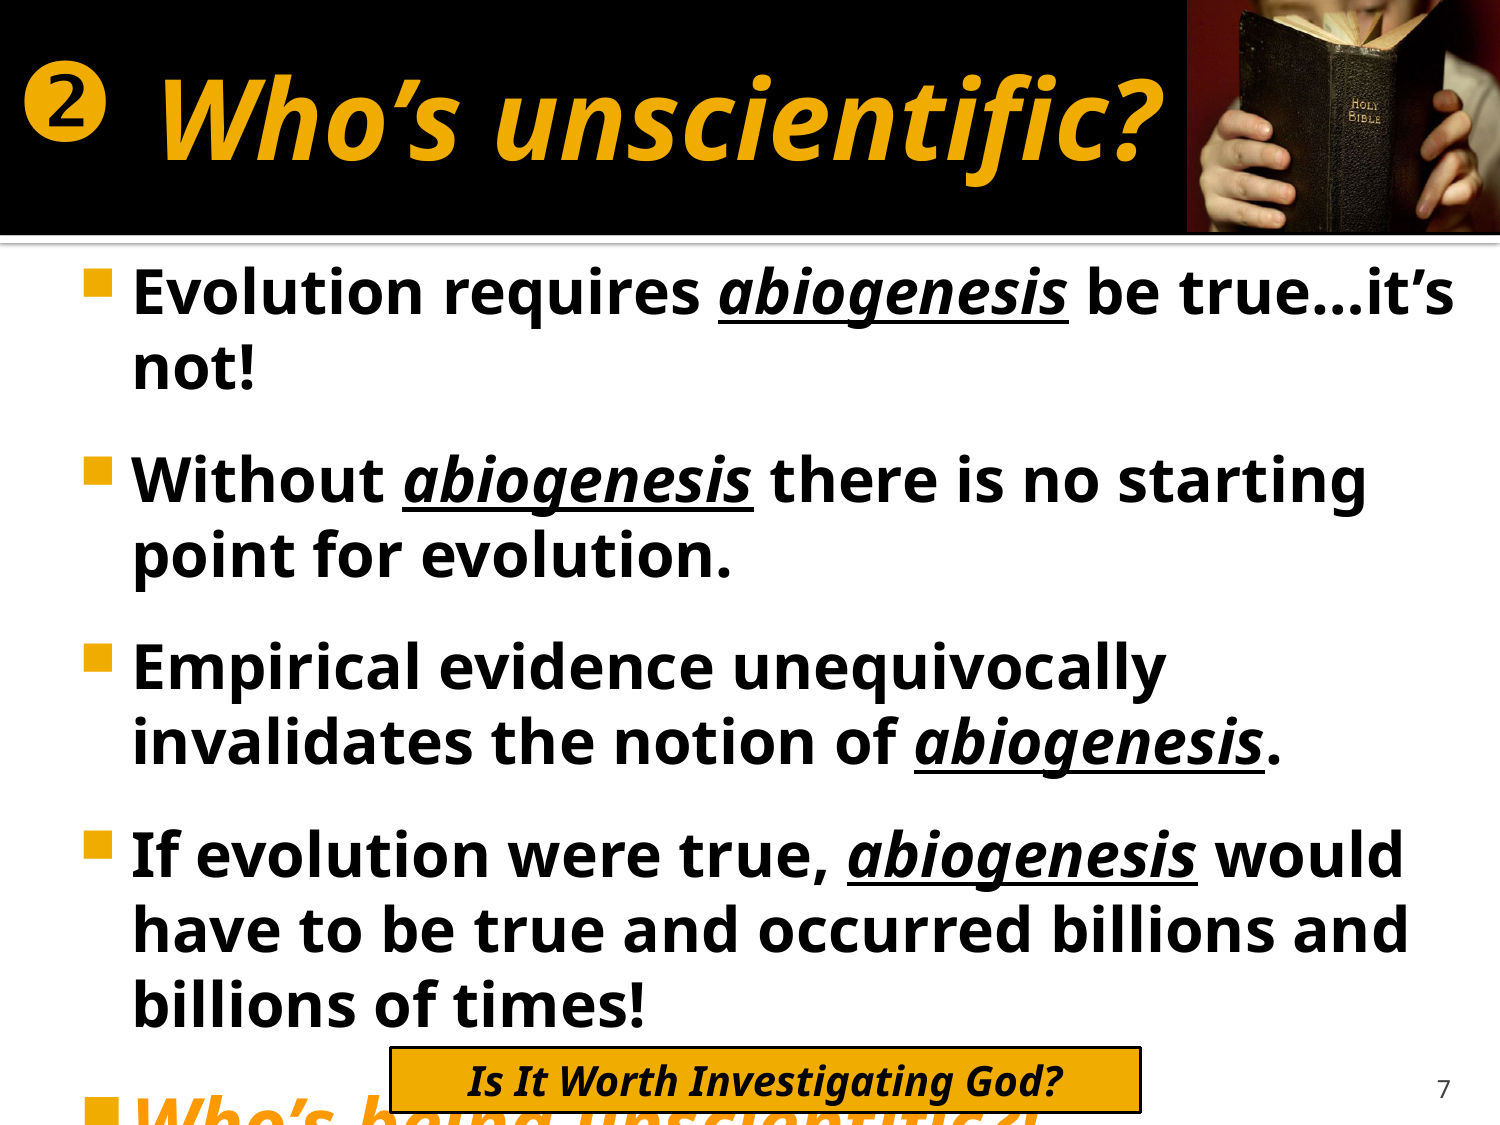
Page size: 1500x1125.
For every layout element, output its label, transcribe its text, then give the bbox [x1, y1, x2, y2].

picture [1187, 0, 1500, 232]
list Evolution requires abiogenesis be true…it’s not! Without abiogenesis there is no starting point for evolution. Empirical evidence unequivocally invalidates the notion of abiogenesis. If evolution were true, abiogenesis would have to be true and occurred billions and billions of times! Who’s being unscientific?! [50, 237, 1500, 1088]
slide_number 7 [1345, 1062, 1467, 1108]
text_box Is It Worth Investigating God? [386, 1044, 1144, 1116]
title Who’s unscientific? [0, 0, 1175, 231]
